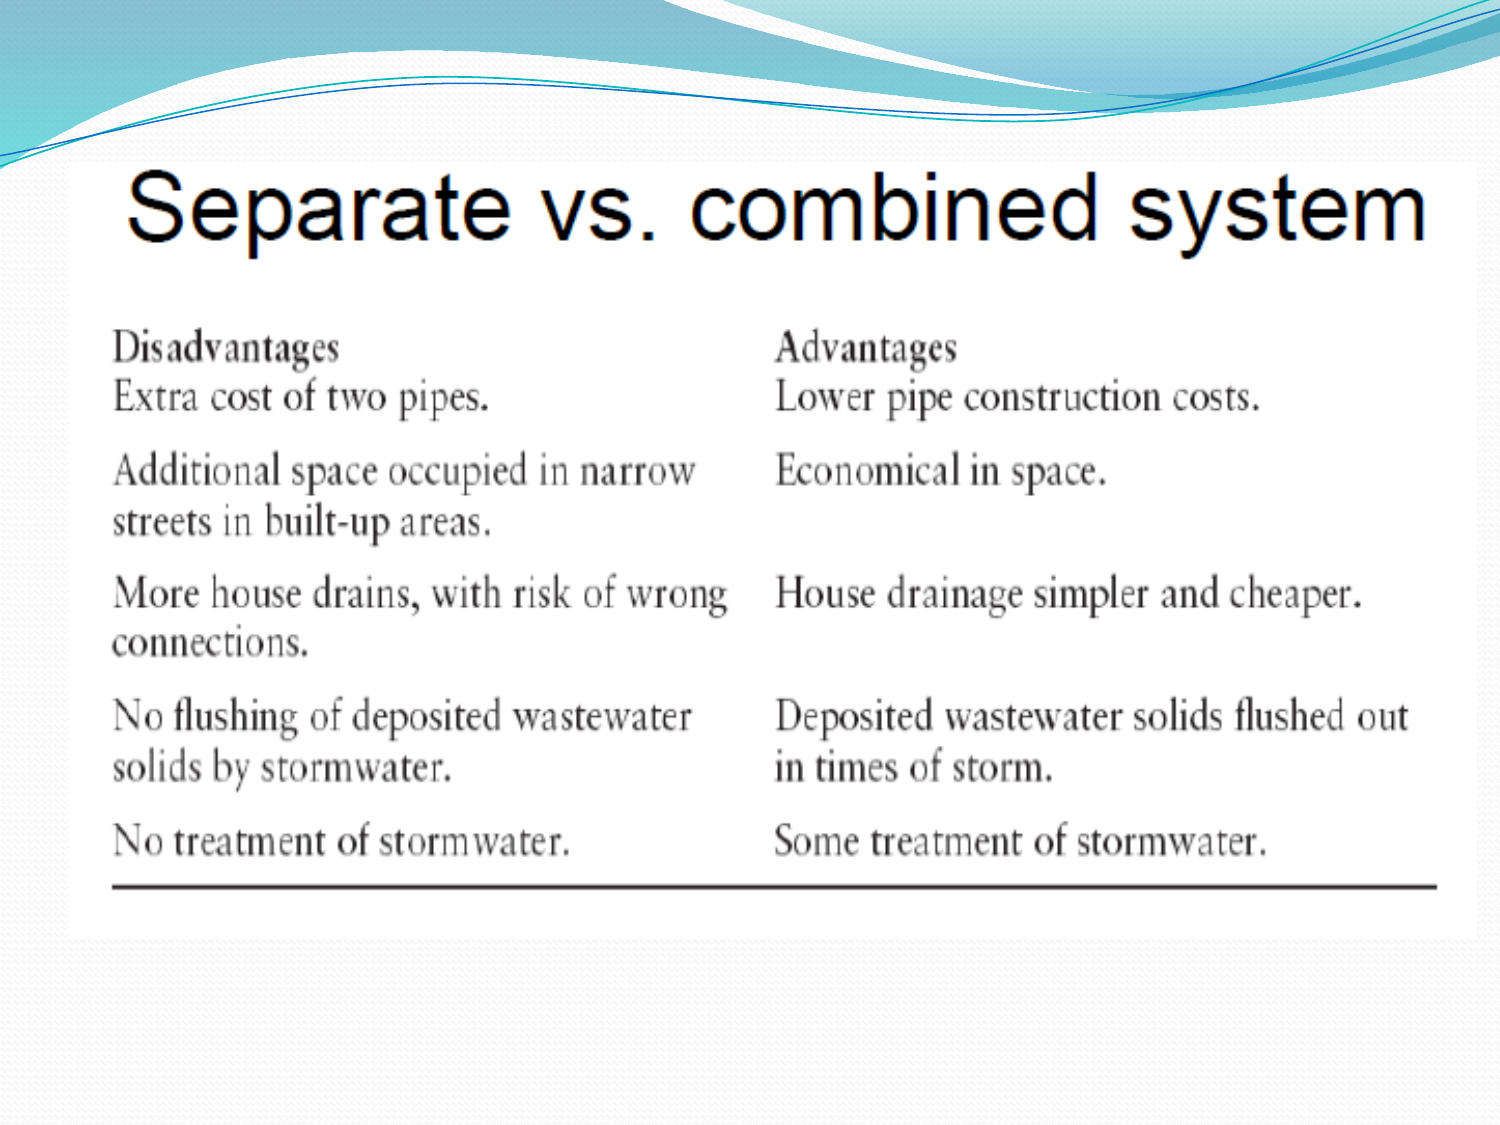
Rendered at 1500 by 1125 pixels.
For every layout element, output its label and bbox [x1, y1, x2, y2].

picture [68, 162, 1477, 938]
